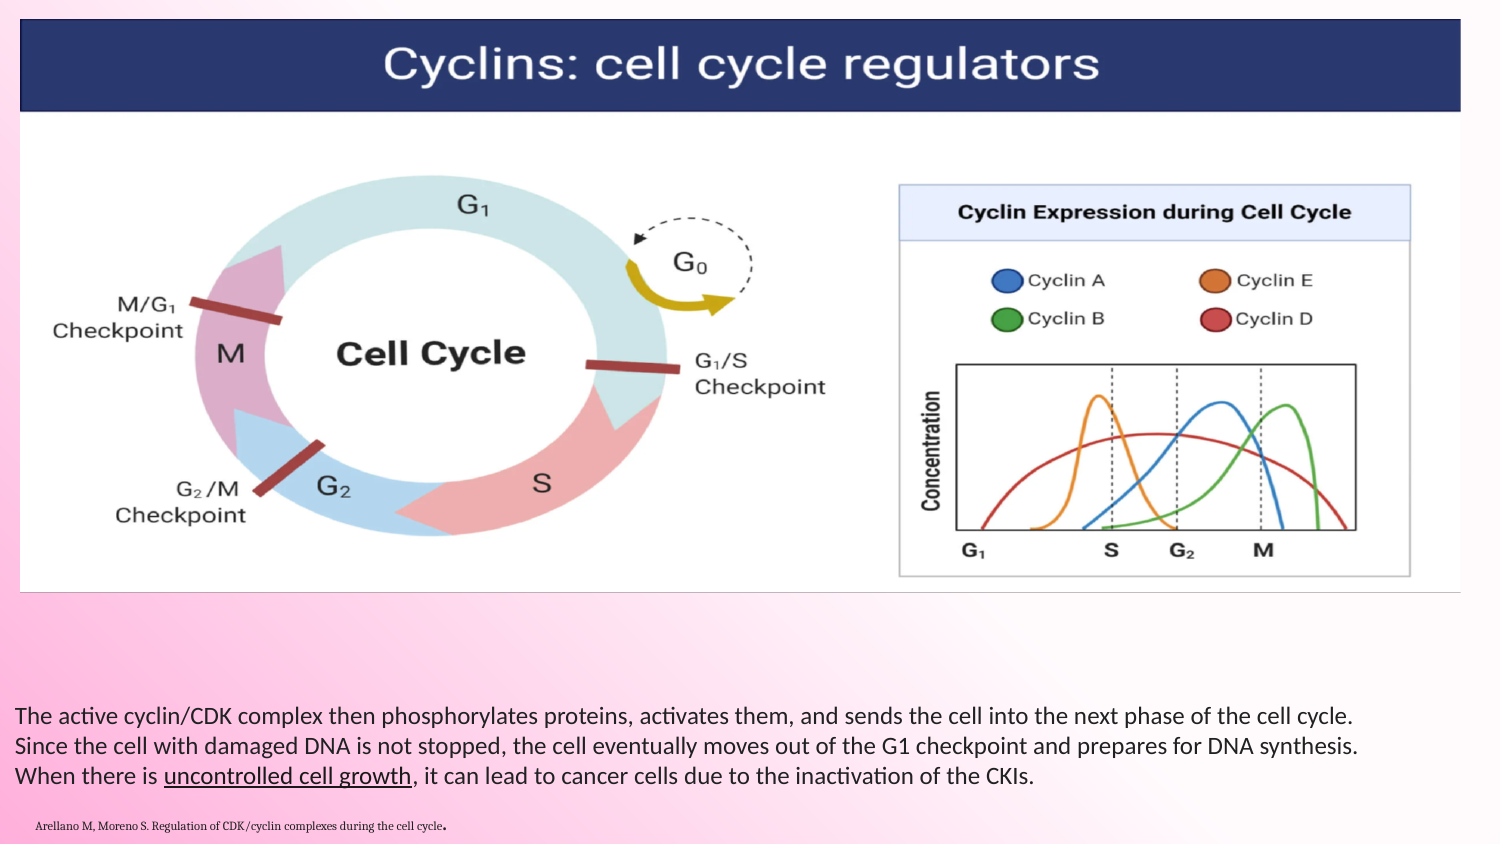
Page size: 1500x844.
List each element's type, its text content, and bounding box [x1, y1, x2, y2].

text_box The active cyclin/CDK complex then phosphorylates proteins, activates them, and sends the cell into the next phase of the cell cycle. Since the cell with damaged DNA is not stopped, the cell eventually moves out of the G1 checkpoint and prepares for DNA synthesis. When there is uncontrolled cell growth, it can lead to cancer cells due to the inactivation of the CKIs. [0, 692, 1480, 797]
text_box Arellano M, Moreno S. Regulation of CDK/cyclin complexes during the cell cycle. [20, 798, 1021, 843]
picture [20, 19, 1461, 594]
